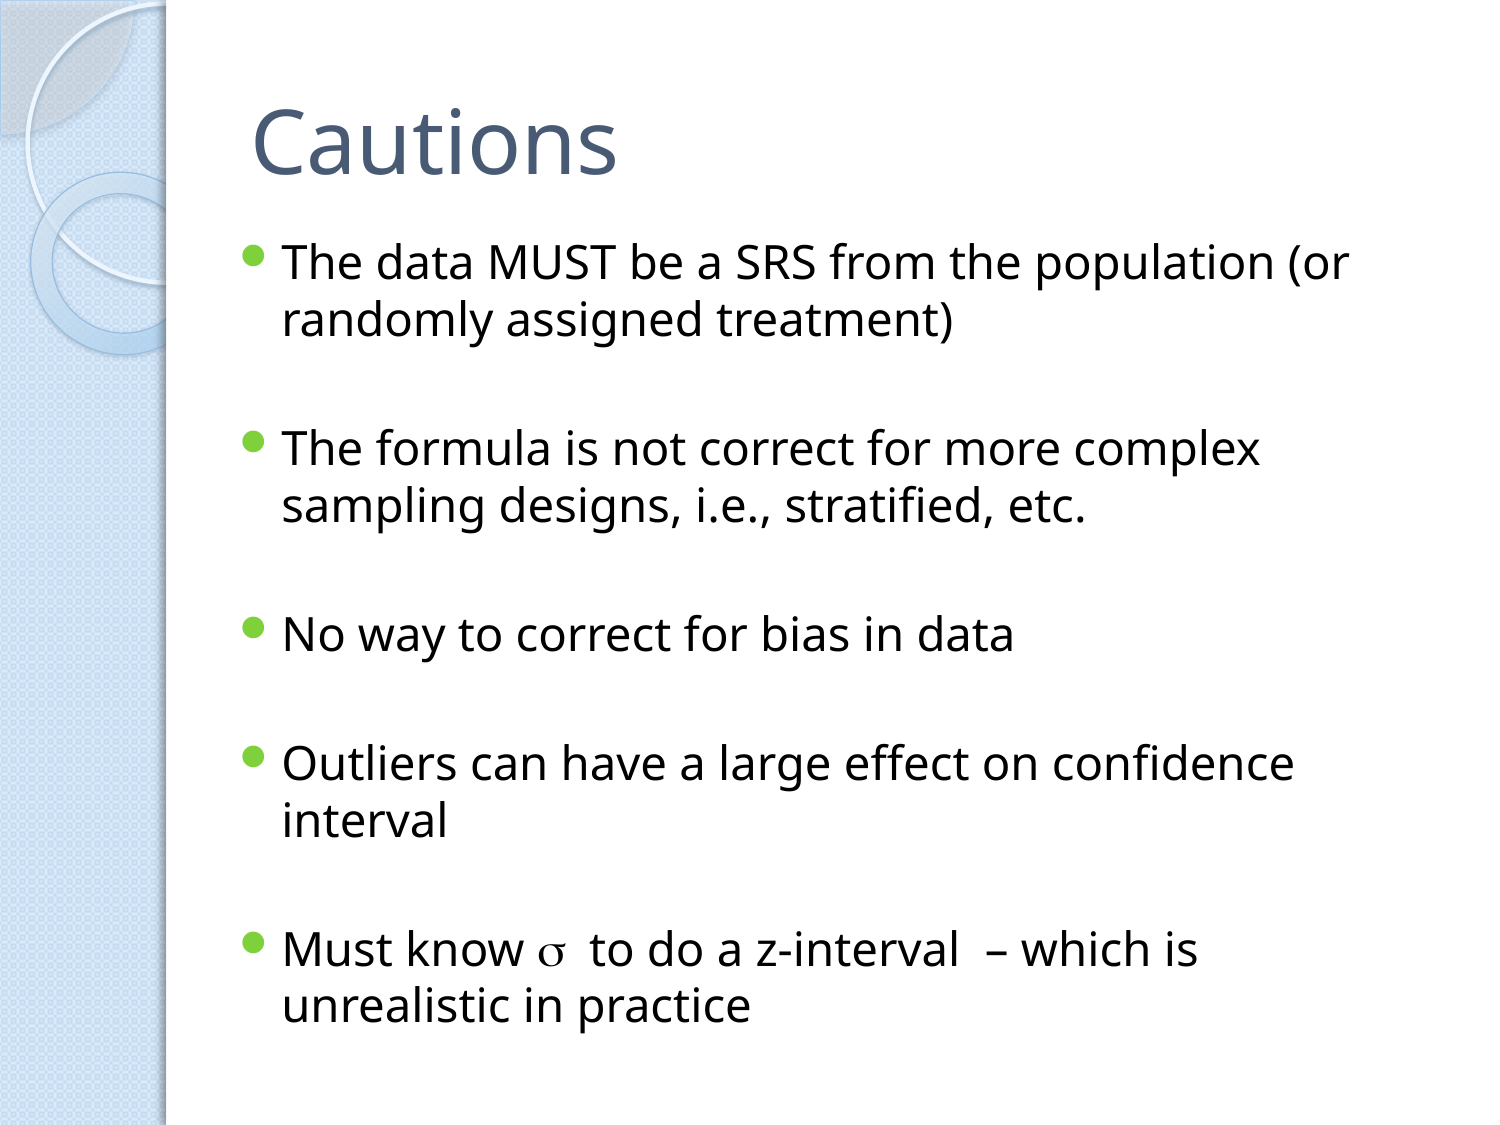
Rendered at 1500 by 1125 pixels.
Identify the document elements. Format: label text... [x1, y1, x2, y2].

list The data MUST be a SRS from the population (or randomly assigned treatment) The formula is not correct for more complex sampling designs, i.e., stratified, etc. No way to correct for bias in data Outliers can have a large effect on confidence interval Must know s to do a z-interval – which is unrealistic in practice [212, 224, 1443, 1050]
title Cautions [235, 45, 1466, 233]
